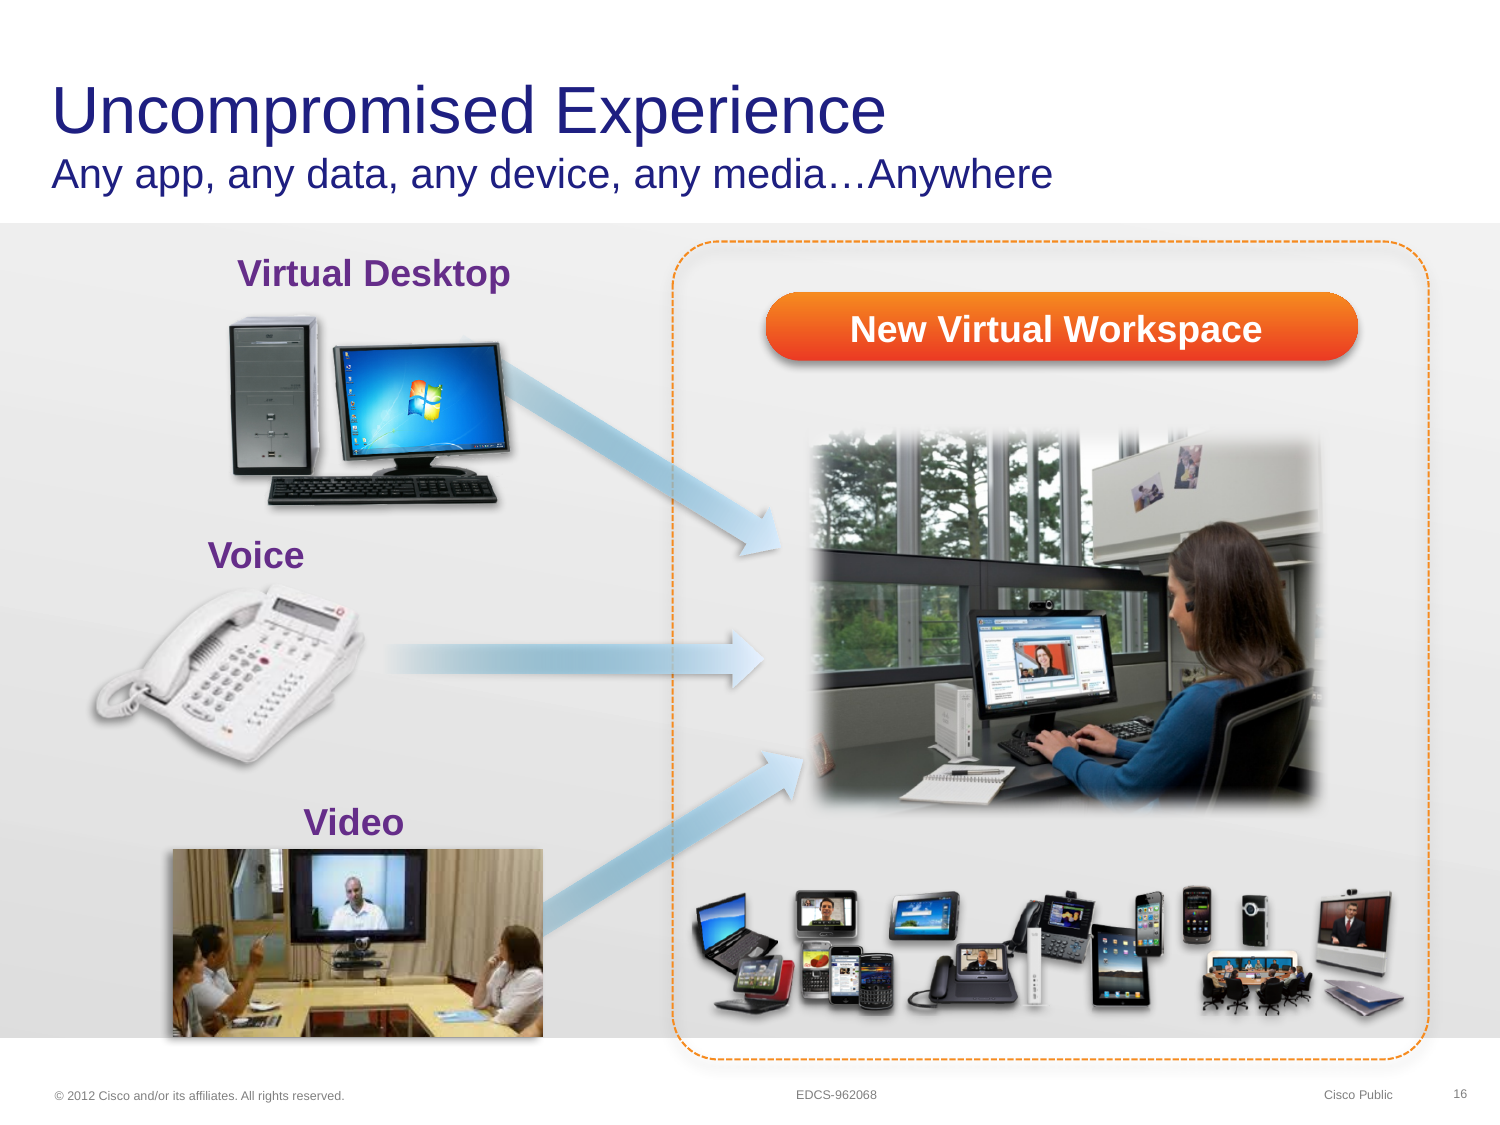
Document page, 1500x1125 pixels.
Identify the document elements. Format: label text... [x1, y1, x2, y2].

picture [802, 424, 1330, 820]
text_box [80, 241, 832, 1037]
text_box [682, 239, 1431, 1062]
text_box [836, 290, 1361, 363]
title Uncompromised Experience Any app, any data, any device, any media…Anywhere! [37, 67, 1447, 205]
text_box [0, 221, 1500, 1041]
picture [832, 883, 1405, 1016]
text_box New Virtual Workspace [836, 297, 1278, 358]
